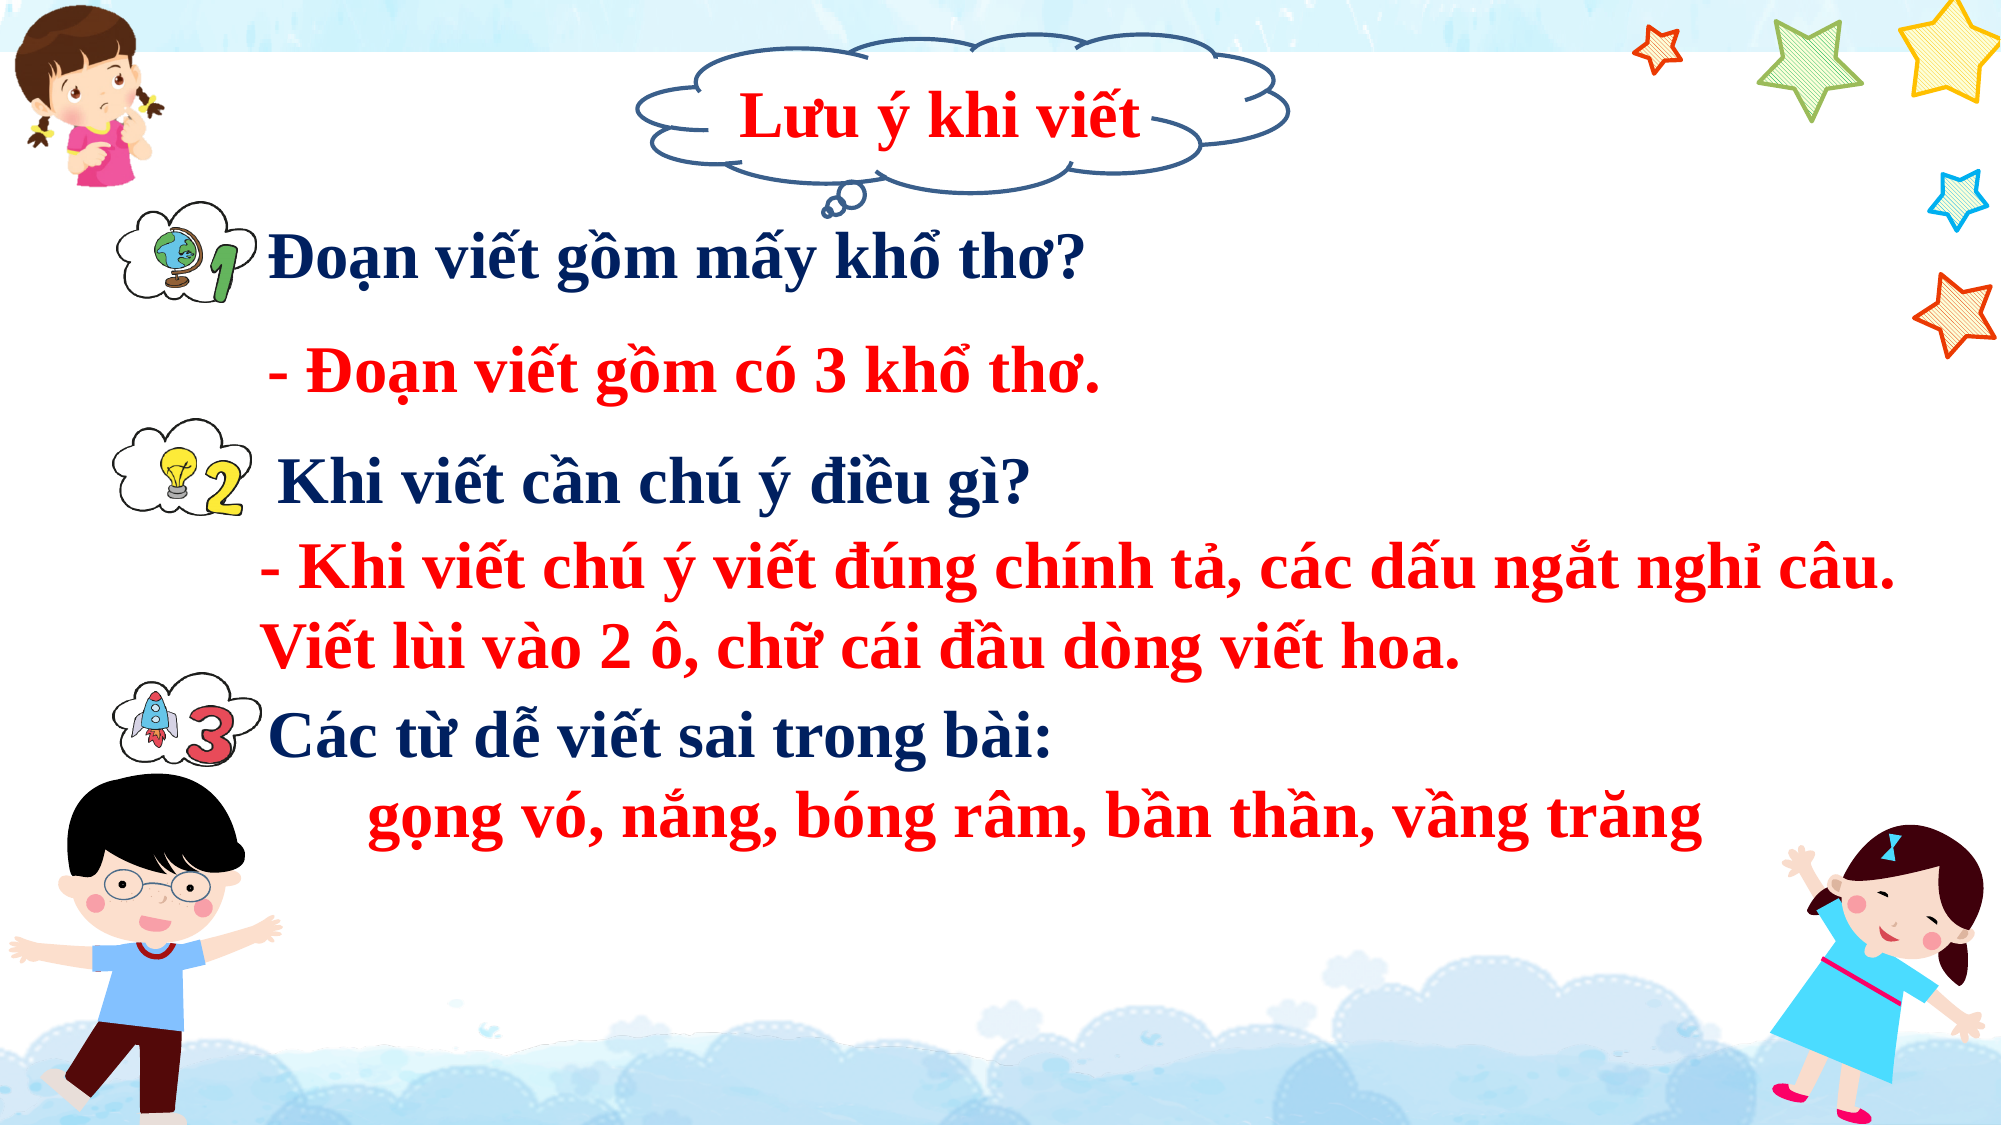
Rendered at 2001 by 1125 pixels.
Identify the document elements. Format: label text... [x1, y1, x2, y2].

picture [0, 773, 2001, 1125]
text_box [116, 201, 258, 303]
text_box [1756, 63, 1865, 124]
text_box Các từ dễ viết sai trong bài: gọng vó, nắng, bóng râm, bần thần, vầng trăng [265, 692, 1825, 861]
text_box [112, 672, 262, 767]
text_box Đoạn viết gồm mấy khổ thơ? [259, 201, 2000, 302]
text_box - Đoạn viết gồm có 3 khổ thơ. [247, 315, 2000, 416]
text_box Khi viết cần chú ý điều gì? [257, 427, 1835, 511]
text_box - Khi viết chú ý viết đúng chính tả, các dấu ngắt nghỉ câu. Viết lùi vào 2 ô, chữ cái đầu dòng viết hoa. [239, 511, 1951, 692]
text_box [112, 418, 252, 516]
text_box [1927, 168, 1990, 233]
text_box [1911, 63, 1986, 104]
text_box [1648, 63, 1666, 76]
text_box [637, 33, 1289, 193]
picture [0, 0, 2001, 197]
text_box [1914, 272, 1993, 315]
